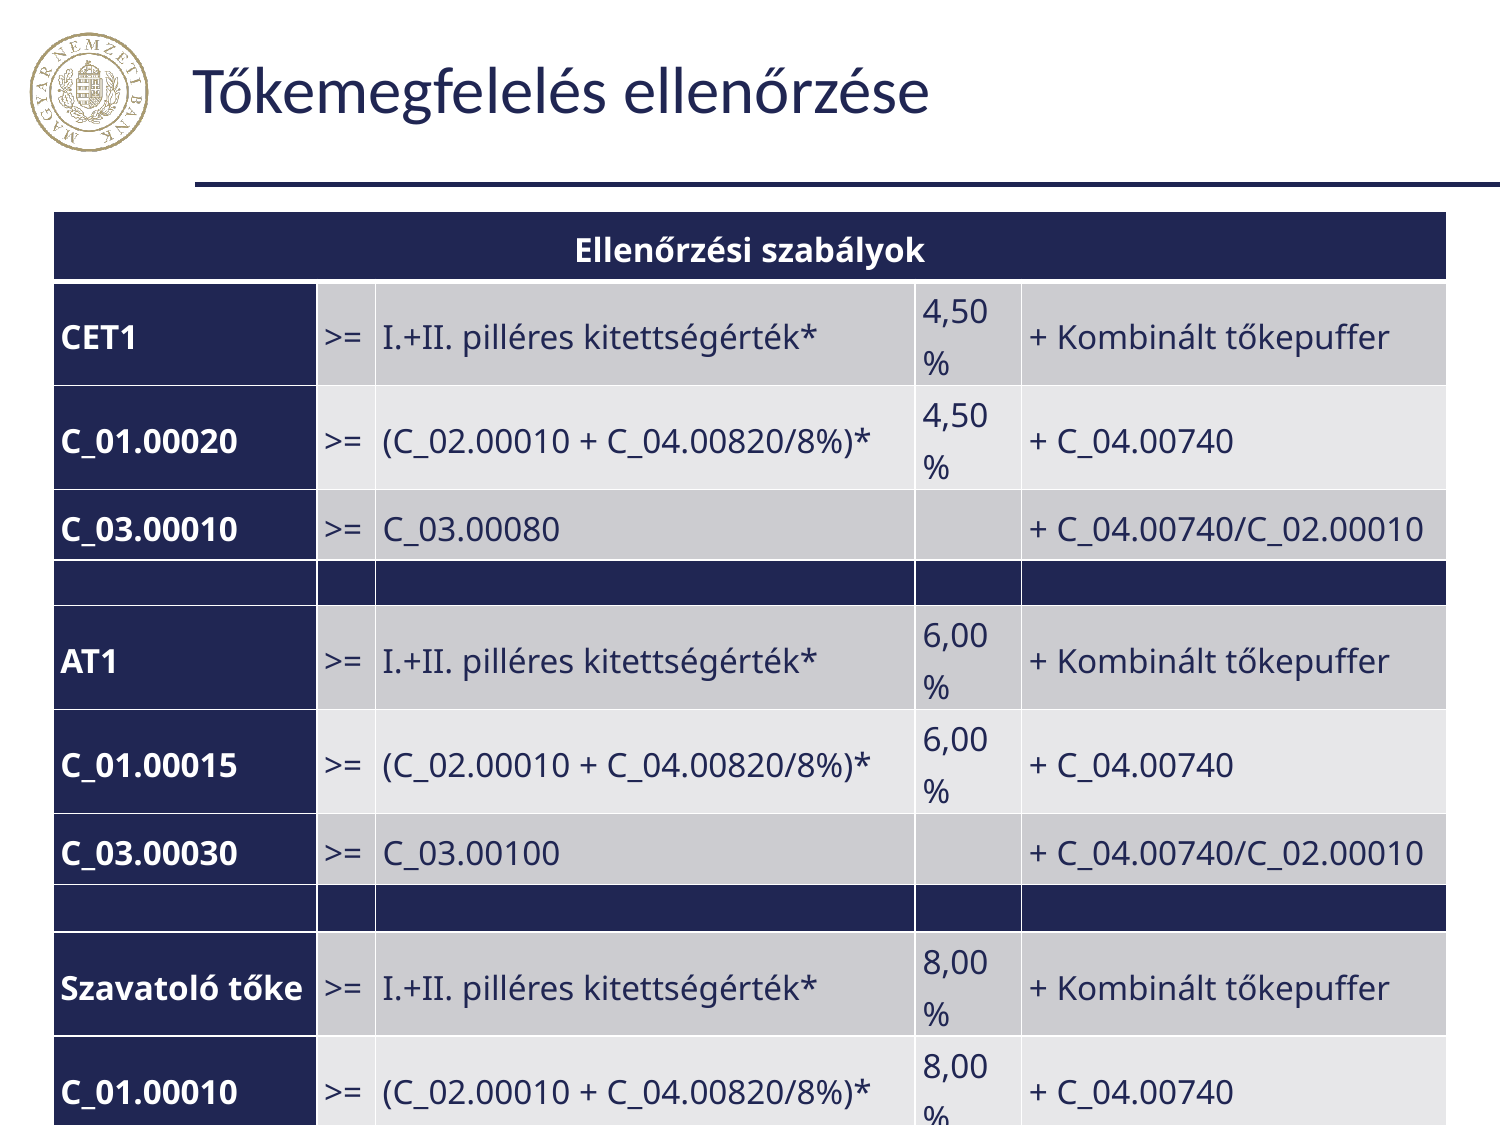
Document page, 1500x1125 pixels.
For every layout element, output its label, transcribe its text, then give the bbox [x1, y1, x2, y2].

table_cell (C_02.00010 + C_04.00820/8%)* [376, 1037, 914, 1125]
table_cell [916, 885, 1021, 931]
table_cell C_03.00100 [376, 814, 914, 884]
table_cell [318, 885, 375, 931]
table_cell 8,00% [916, 1037, 1021, 1125]
table_cell >= [318, 490, 375, 559]
table_cell [54, 561, 316, 605]
table_cell C_01.00015 [54, 710, 316, 813]
table_cell + C_04.00740/C_02.00010 [1022, 490, 1446, 559]
table_cell 4,50% [916, 284, 1021, 385]
table_cell C_01.00010 [54, 1037, 316, 1125]
table_cell 8,00% [916, 933, 1021, 1035]
table_cell C_01.00020 [54, 386, 316, 489]
table_cell CET1 [54, 284, 316, 385]
table_cell + Kombinált tőkepuffer [1022, 933, 1446, 1035]
table_cell [54, 885, 316, 931]
table_cell [318, 561, 375, 605]
table_cell >= [318, 933, 375, 1035]
table_cell [916, 814, 1021, 884]
table_cell (C_02.00010 + C_04.00820/8%)* [376, 710, 914, 813]
table_cell >= [318, 710, 375, 813]
table_cell [376, 561, 914, 605]
table_cell >= [318, 814, 375, 884]
table_cell 4,50% [916, 386, 1021, 489]
table_cell >= [318, 386, 375, 489]
table_cell + C_04.00740/C_02.00010 [1022, 814, 1446, 884]
picture [17, 21, 161, 165]
table_cell [1022, 885, 1446, 931]
table_cell [916, 561, 1021, 605]
table_cell I.+II. pilléres kitettségérték* [376, 933, 914, 1035]
table_cell AT1 [54, 606, 316, 709]
table_cell [376, 885, 914, 931]
table_cell + Kombinált tőkepuffer [1022, 606, 1446, 709]
table_cell >= [318, 284, 375, 385]
table_cell 6,00% [916, 710, 1021, 813]
table_cell + C_04.00740 [1022, 710, 1446, 813]
table_header Ellenőrzési szabályok [54, 212, 1446, 279]
table_cell C_03.00080 [376, 490, 914, 559]
table_cell Szavatoló tőke [54, 933, 316, 1035]
table_cell + C_04.00740 [1022, 1037, 1446, 1125]
title Tőkemegfelelés ellenőrzése [177, 29, 1400, 155]
table_cell >= [318, 1037, 375, 1125]
table_cell [916, 490, 1021, 559]
table_cell + Kombinált tőkepuffer [1022, 284, 1446, 385]
table_cell C_03.00030 [54, 814, 316, 884]
table_cell 6,00% [916, 606, 1021, 709]
table_cell I.+II. pilléres kitettségérték* [376, 606, 914, 709]
table_cell (C_02.00010 + C_04.00820/8%)* [376, 386, 914, 489]
table_cell I.+II. pilléres kitettségérték* [376, 284, 914, 385]
table_cell [1022, 561, 1446, 605]
table_cell + C_04.00740 [1022, 386, 1446, 489]
table_cell C_03.00010 [54, 490, 316, 559]
table_cell >= [318, 606, 375, 709]
